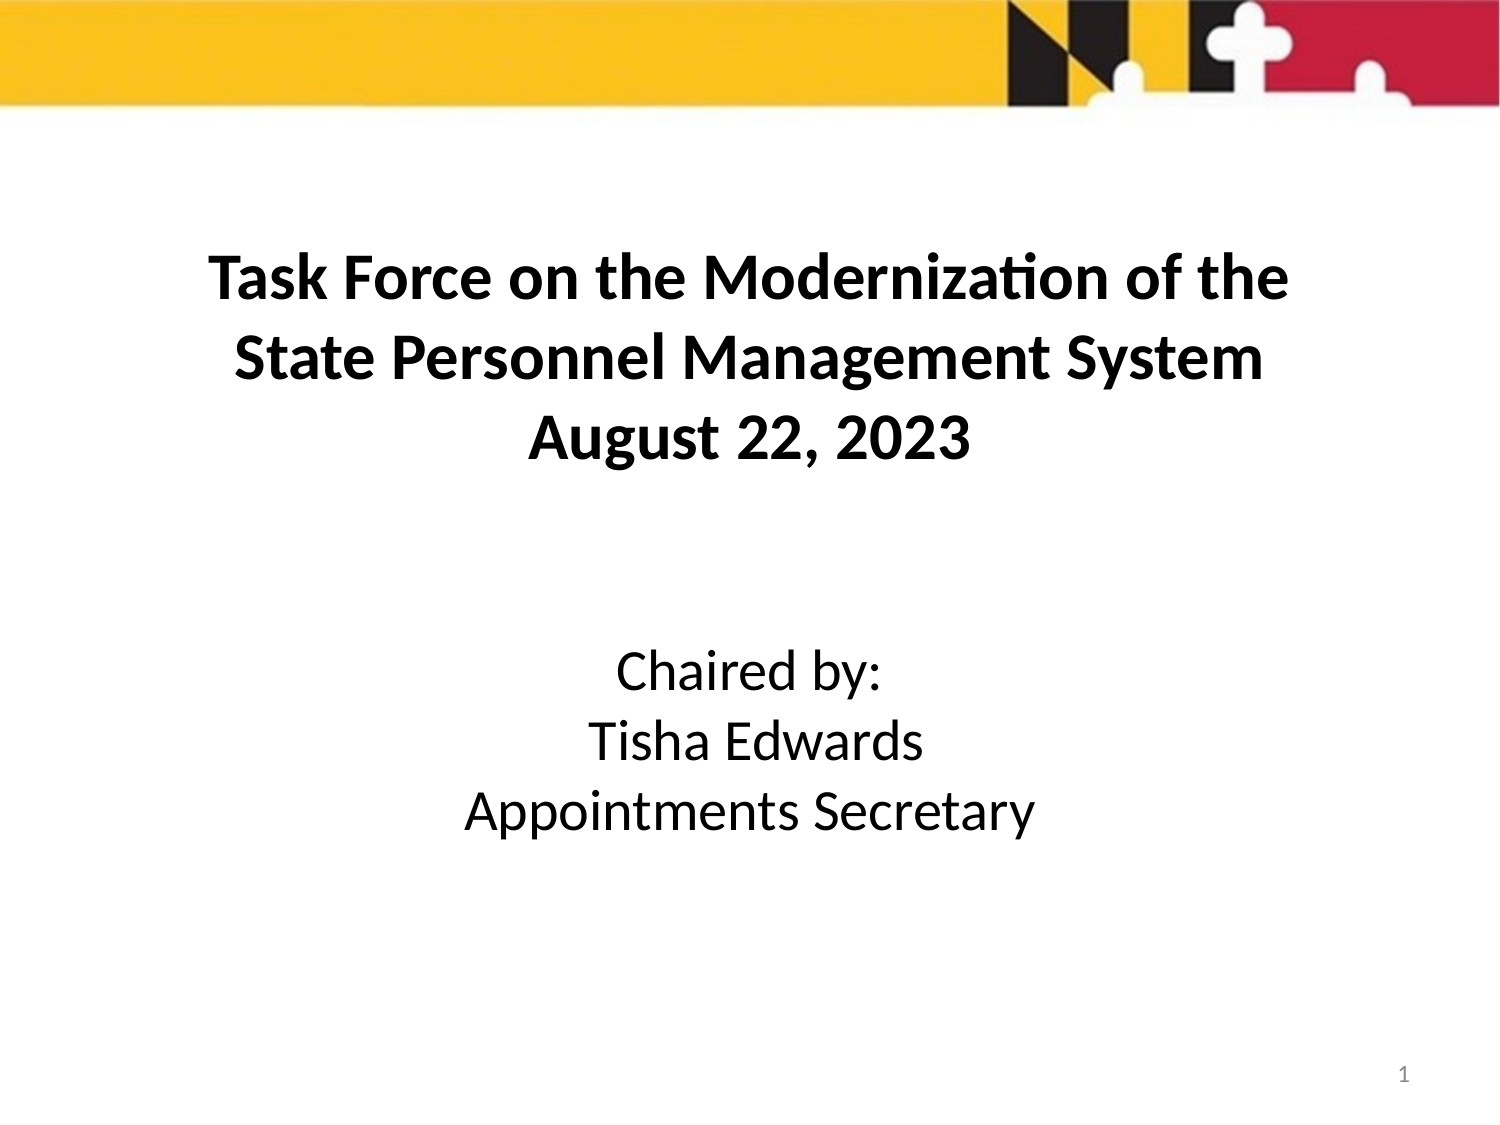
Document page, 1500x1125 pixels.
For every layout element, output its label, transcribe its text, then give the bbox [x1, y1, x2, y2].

slide_number 0 [1074, 1042, 1425, 1103]
text_box Task Force on the Modernization of the State Personnel Management System August 22, 2023 Chaired by: Tisha Edwards Appointments Secretary [181, 224, 1319, 850]
picture [0, 0, 1500, 1125]
